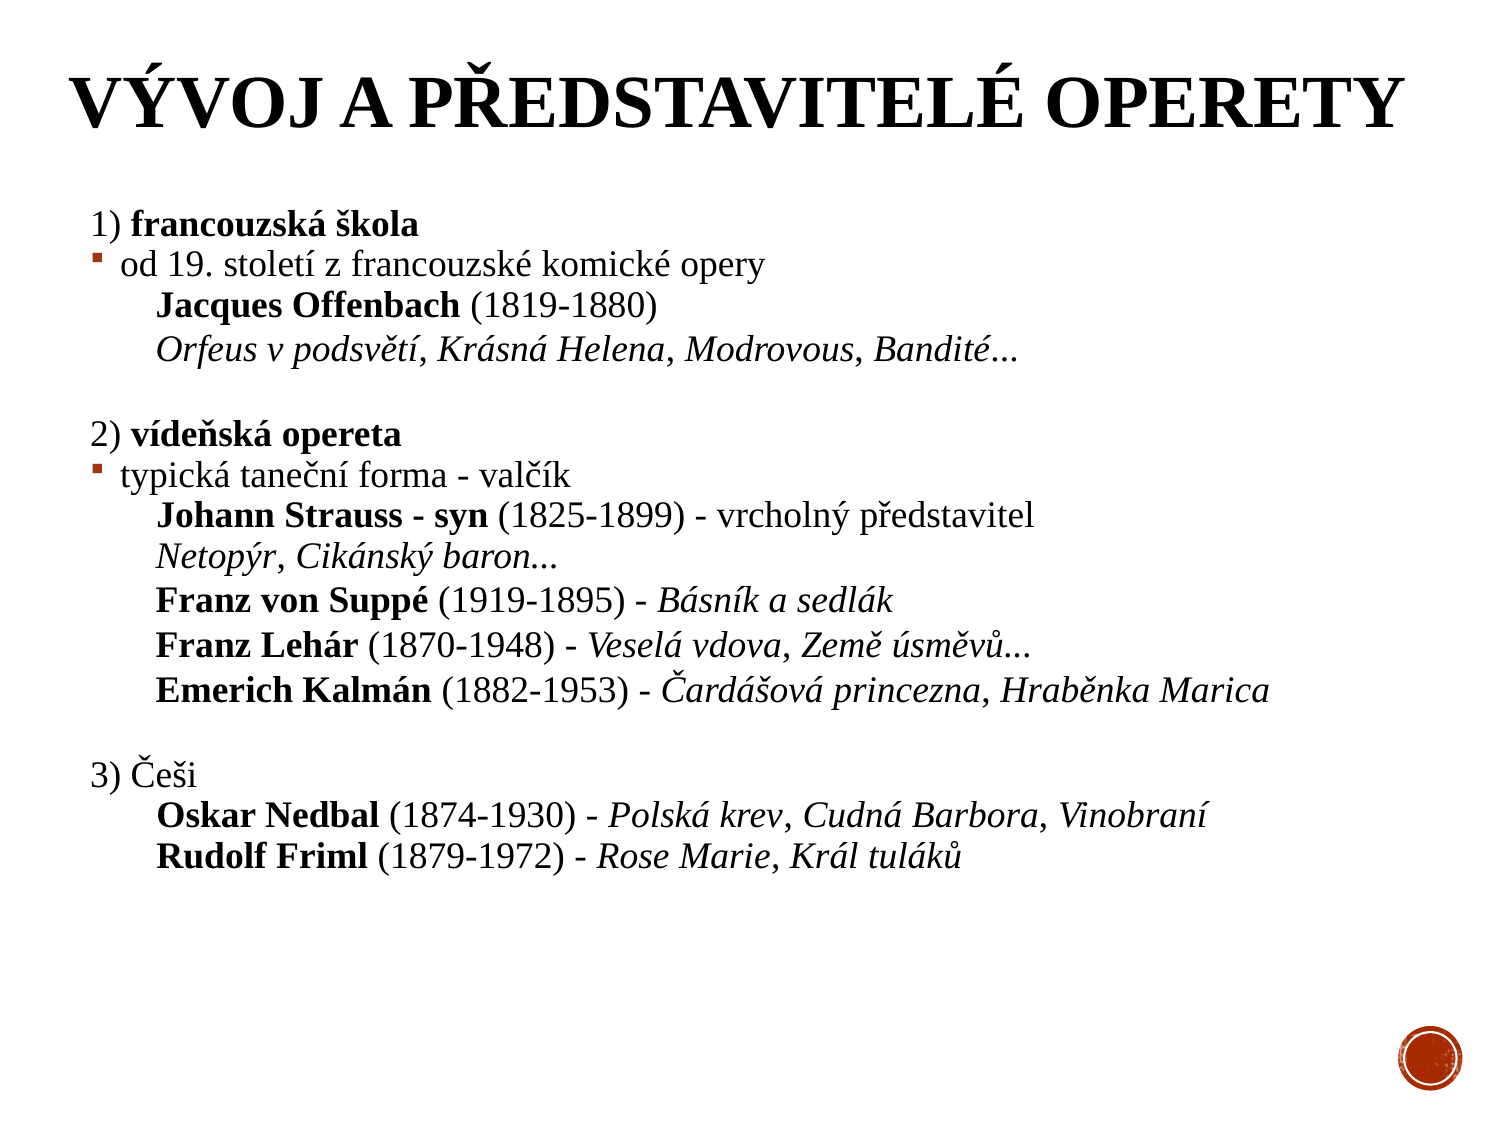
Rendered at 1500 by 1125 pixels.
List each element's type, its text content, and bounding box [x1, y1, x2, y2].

title Vývoj a představitelé operety [53, 45, 1447, 161]
list 1) francouzská škola od 19. století z francouzské komické opery Jacques Offenbach (1819-1880) Orfeus v podsvětí, Krásná Helena, Modrovous, Bandité... 2) vídeňská opereta typická taneční forma - valčík Johann Strauss - syn (1825-1899) - vrcholný představitel Netopýr, Cikánský baron... Franz von Suppé (1919-1895) - Básník a sedlák Franz Lehár (1870-1948) - Veselá vdova, Země úsměvů... Emerich Kalmán (1882-1953) - Čardášová princezna, Hraběnka Marica 3) Češi Oskar Nedbal (1874-1930) - Polská krev, Cudná Barbora, Vinobraní Rudolf Friml (1879-1972) - Rose Marie, Král tuláků [75, 196, 1425, 1047]
